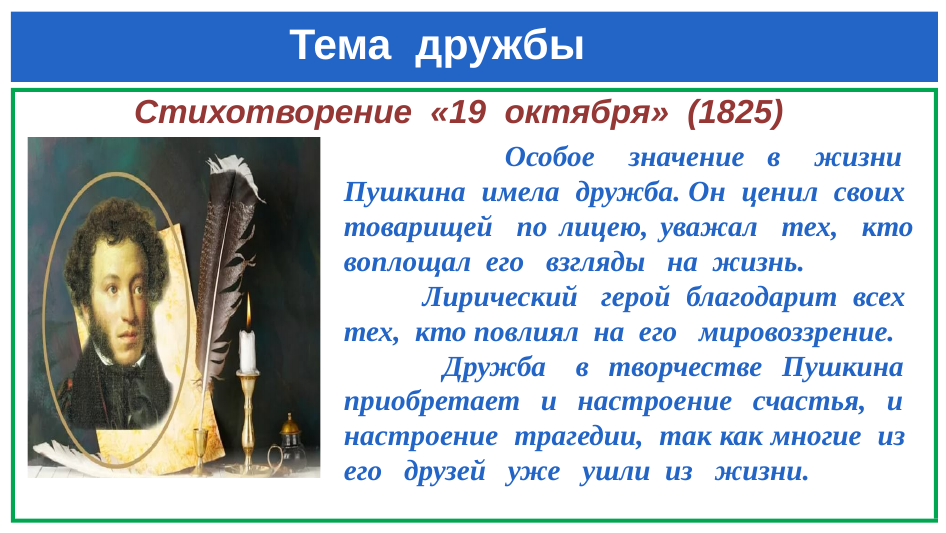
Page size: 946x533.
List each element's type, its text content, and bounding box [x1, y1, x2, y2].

text_box Особое значение в жизни Пушкина имела дружба. Он ценил своих товарищей по лицею, уважал тех, кто воплощал его взгляды на жизнь. Лирический герой благодарит всех тех, кто повлиял на его мировоззрение. Дружба в творчестве Пушкина приобретает и настроение счастья, и настроение трагедии, так как многие из его друзей уже ушли из жизни. [343, 102, 914, 487]
title Тема дружбы [49, 16, 897, 69]
picture [27, 136, 321, 478]
list Стихотворение «19 октября» (1825) [59, 90, 946, 139]
